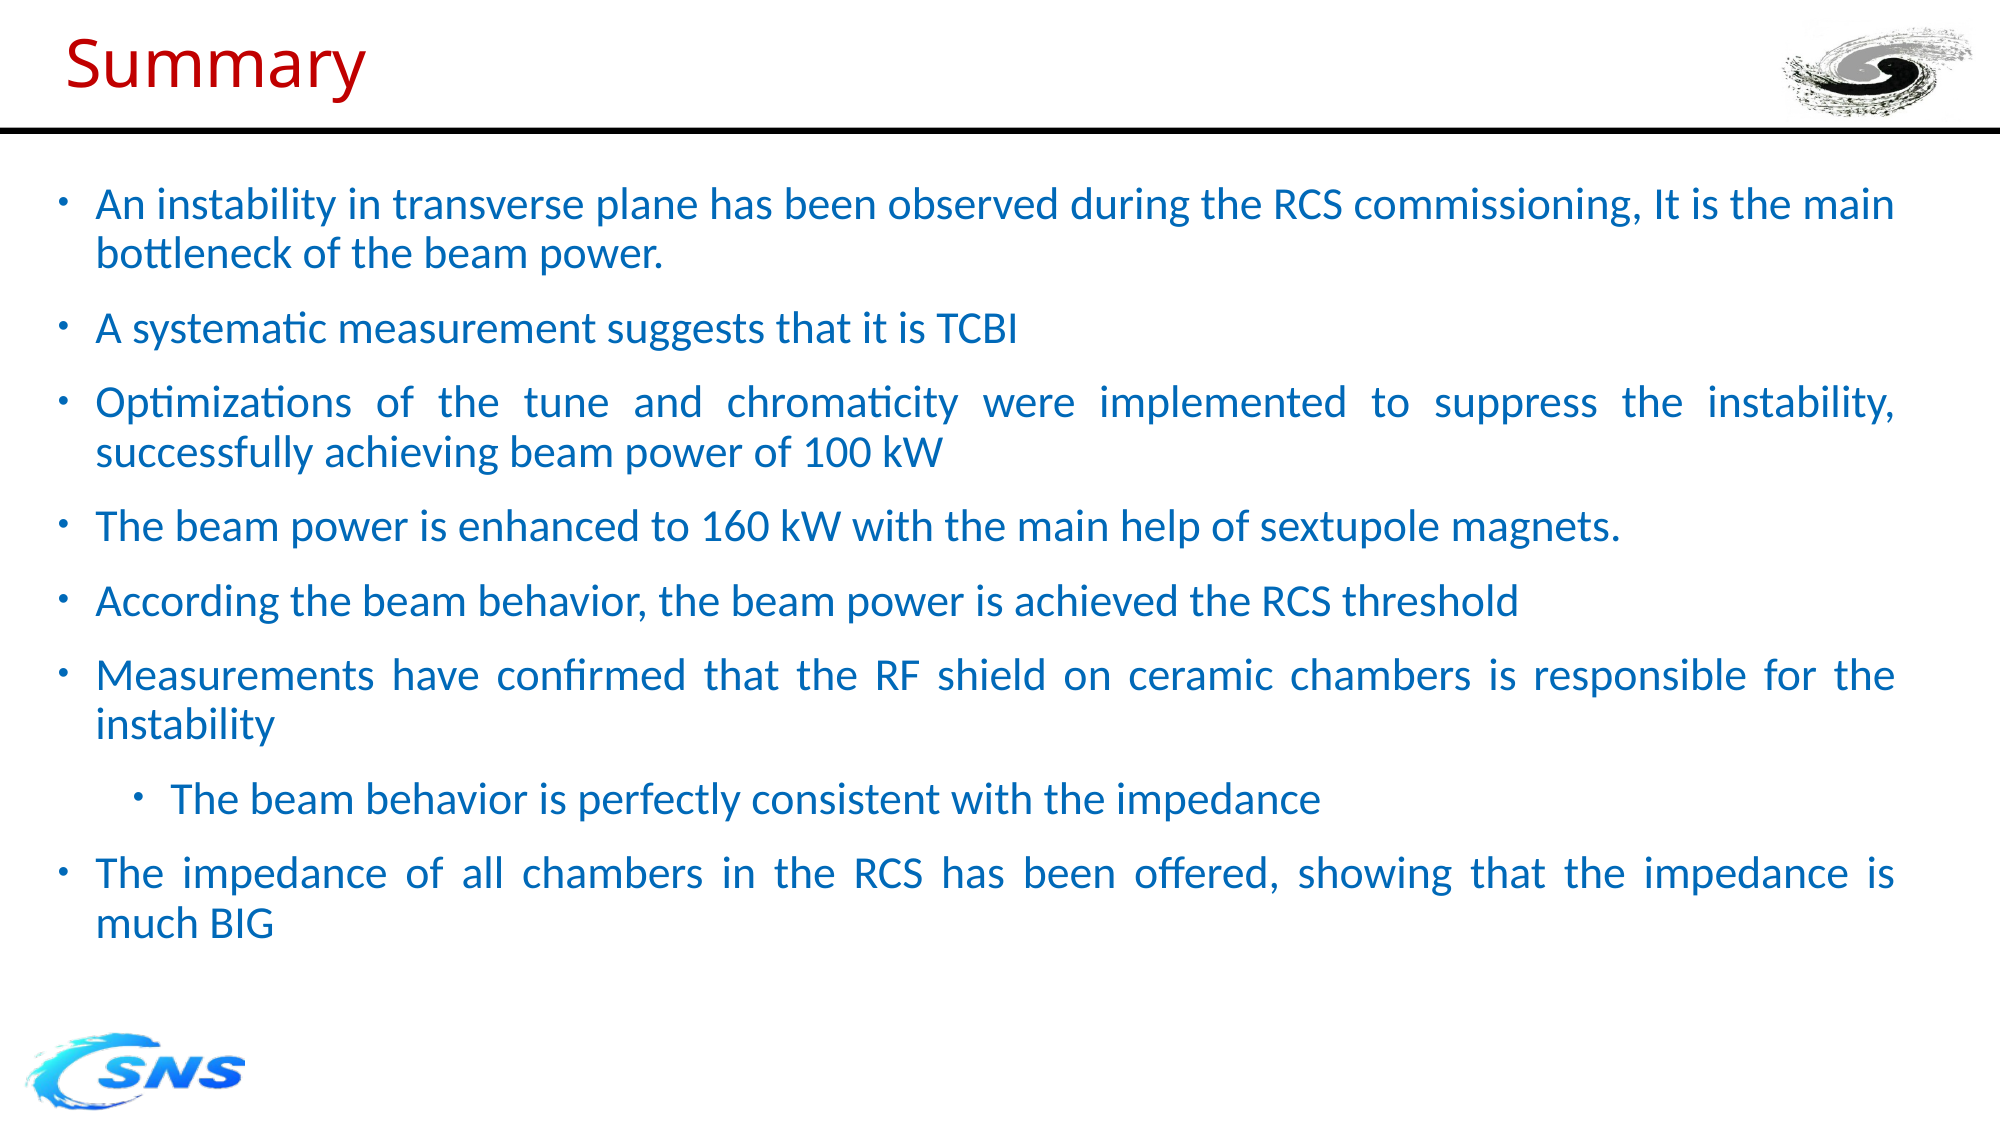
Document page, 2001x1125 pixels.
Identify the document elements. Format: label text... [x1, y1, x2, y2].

picture [15, 1029, 245, 1113]
picture [1775, 18, 1981, 122]
title Summary [50, 7, 1615, 126]
text_box An instability in transverse plane has been observed during the RCS commissioning, It is the main bottleneck of the beam power. A systematic measurement suggests that it is TCBI Optimizations of the tune and chromaticity were implemented to suppress the instability, successfully achieving beam power of 100 kW The beam power is enhanced to 160 kW with the main help of sextupole magnets. According the beam behavior, the beam power is achieved the RCS threshold Measurements have confirmed that the RF shield on ceramic chambers is responsible for the instability The beam behavior is perfectly consistent with the impedance The impedance of all chambers in the RCS has been offered, showing that the impedance is much BIG [43, 172, 1912, 1000]
